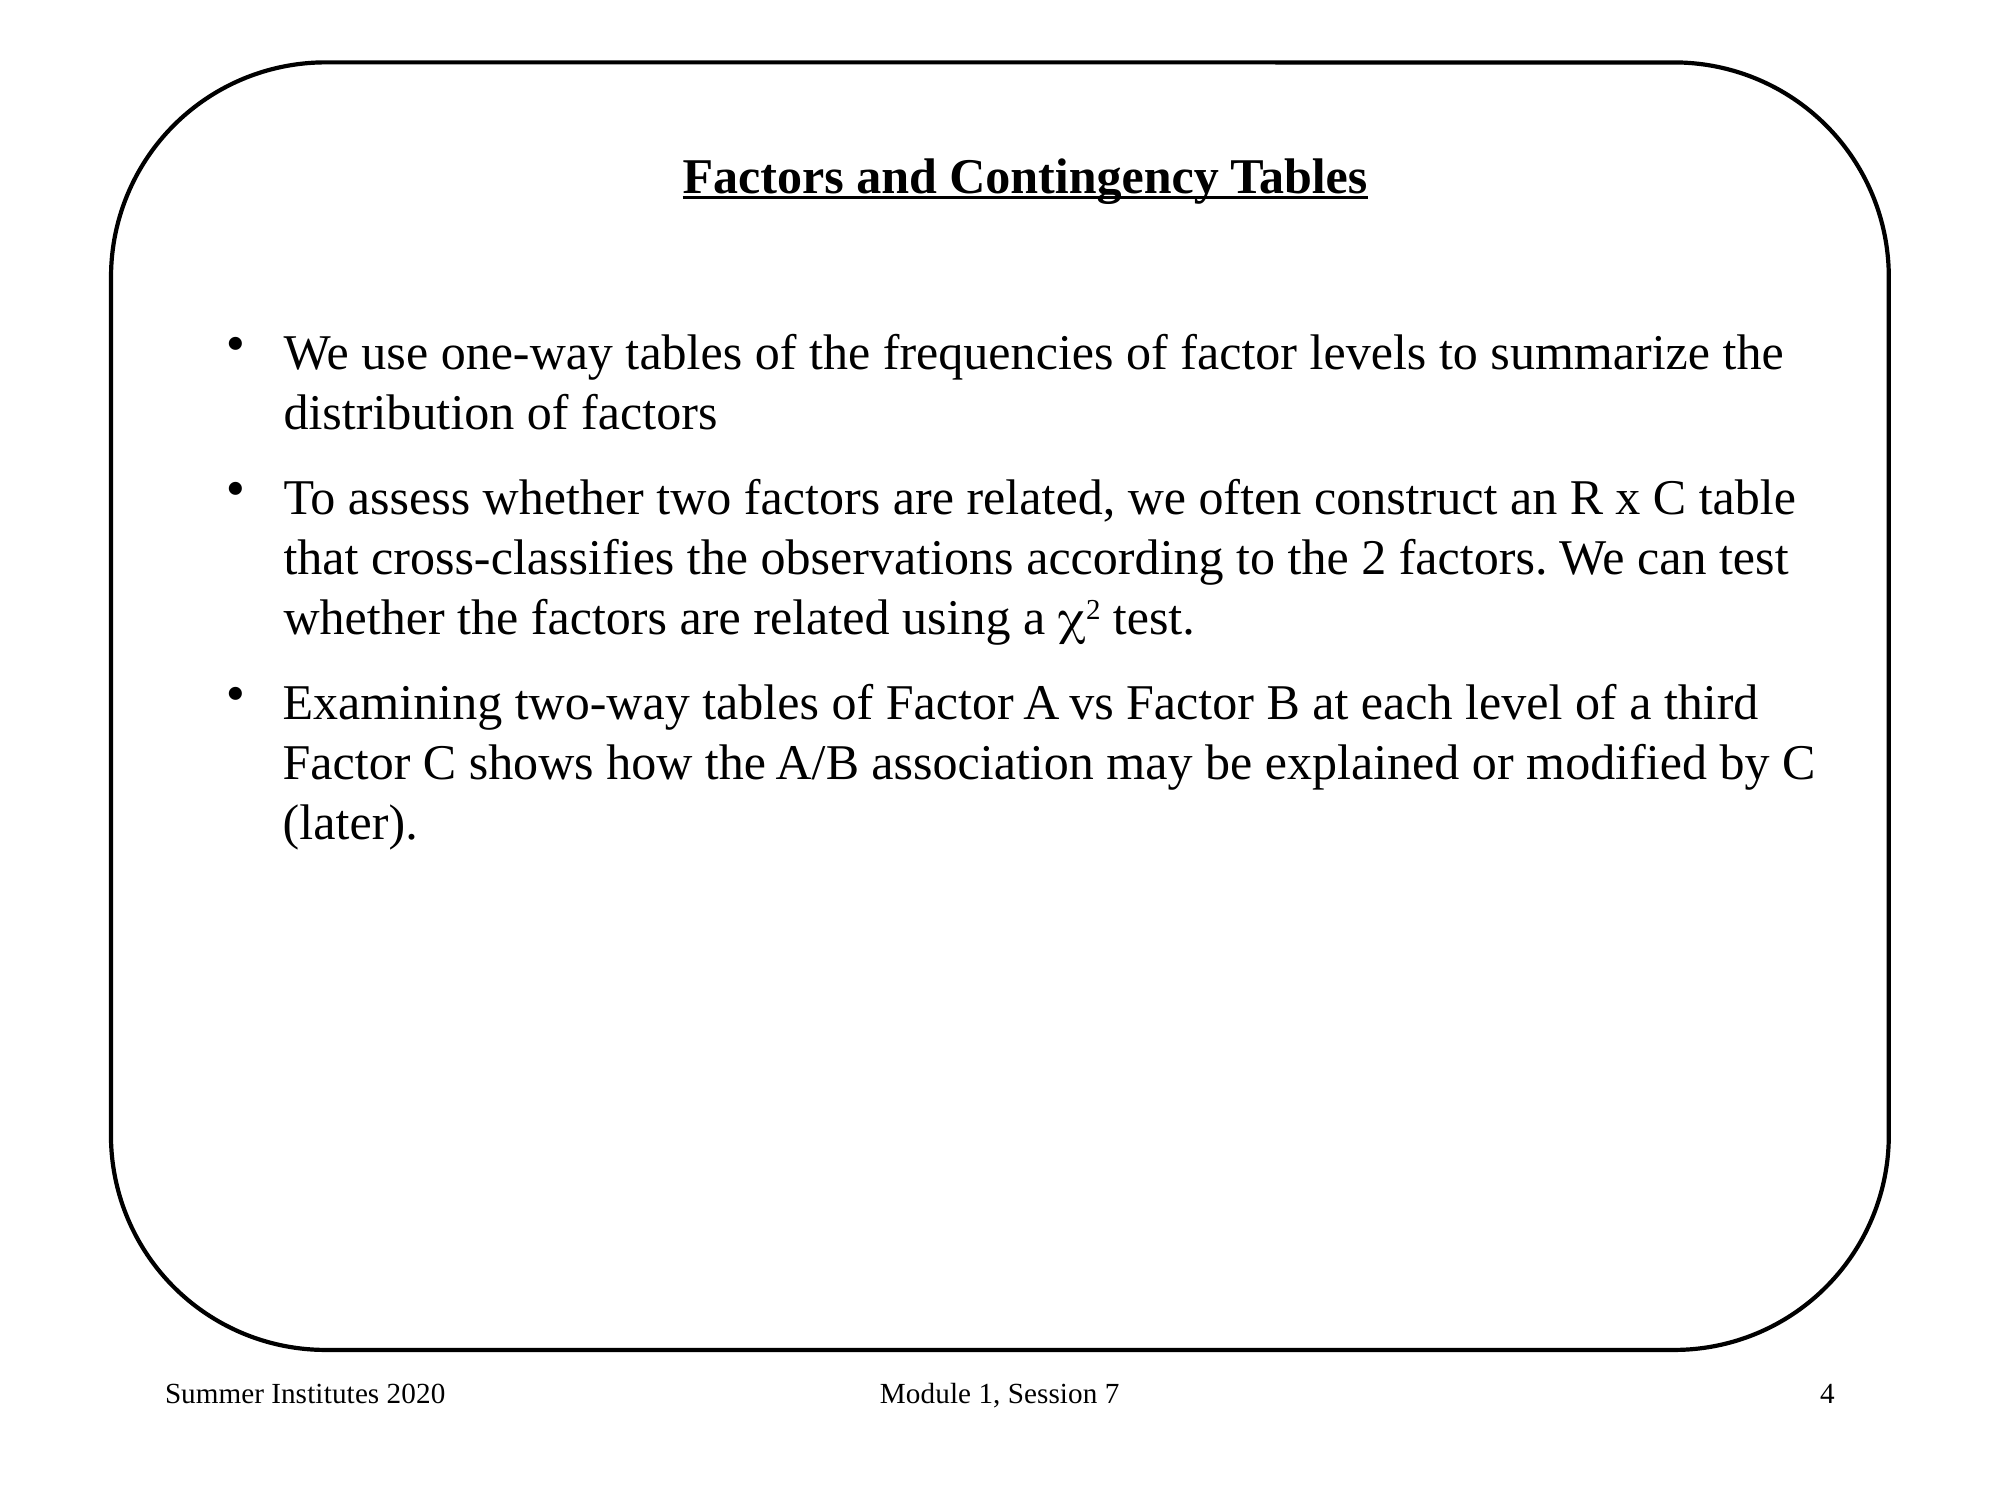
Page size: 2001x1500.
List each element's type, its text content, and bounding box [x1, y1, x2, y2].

slide_number Summer Institutes 2020 [150, 1366, 567, 1467]
slide_number 4 [1433, 1366, 1850, 1467]
text_box Factors and Contingency Tables [414, 136, 1637, 211]
footer Module 1, Session 7 [683, 1366, 1317, 1467]
text_box We use one-way tables of the frequencies of factor levels to summarize the distribution of factors To assess whether two factors are related, we often construct an R x C table that cross-classifies the observations according to the 2 factors. We can test whether the factors are related using a 2 test. Examining two-way tables of Factor A vs Factor B at each level of a third Factor C shows how the A/B association may be explained or modified by C (later). [212, 312, 1850, 858]
